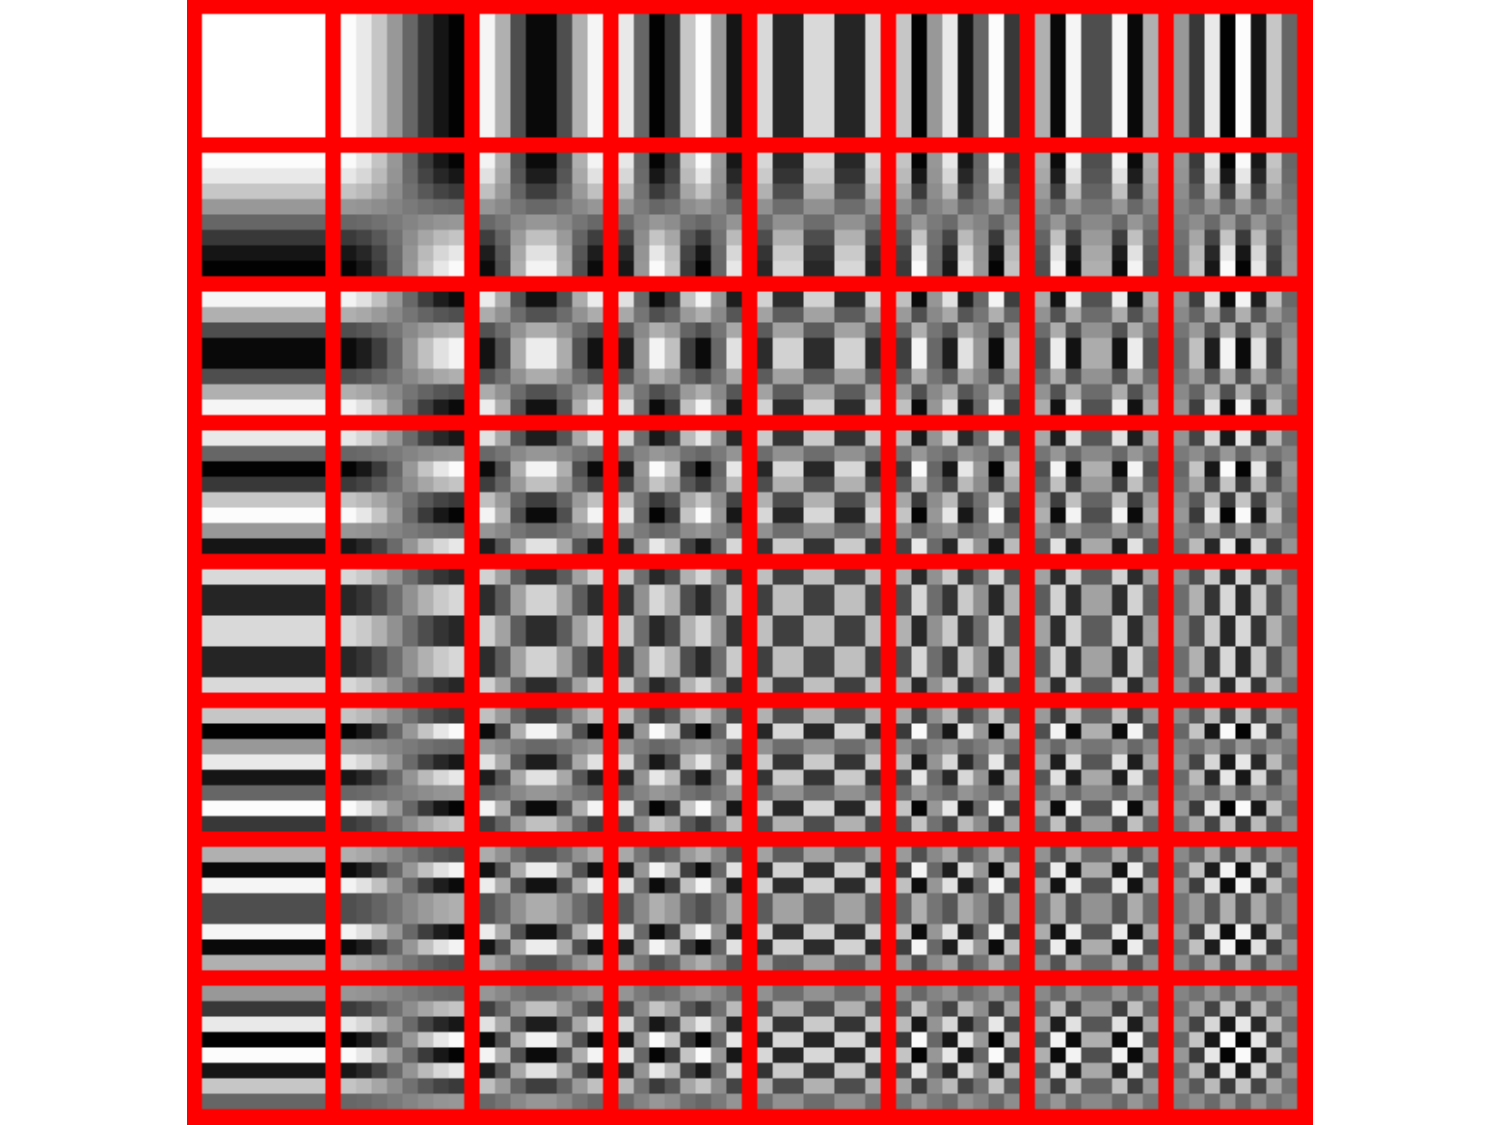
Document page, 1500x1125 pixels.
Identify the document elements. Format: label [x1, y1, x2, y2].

picture [187, 0, 1313, 1125]
